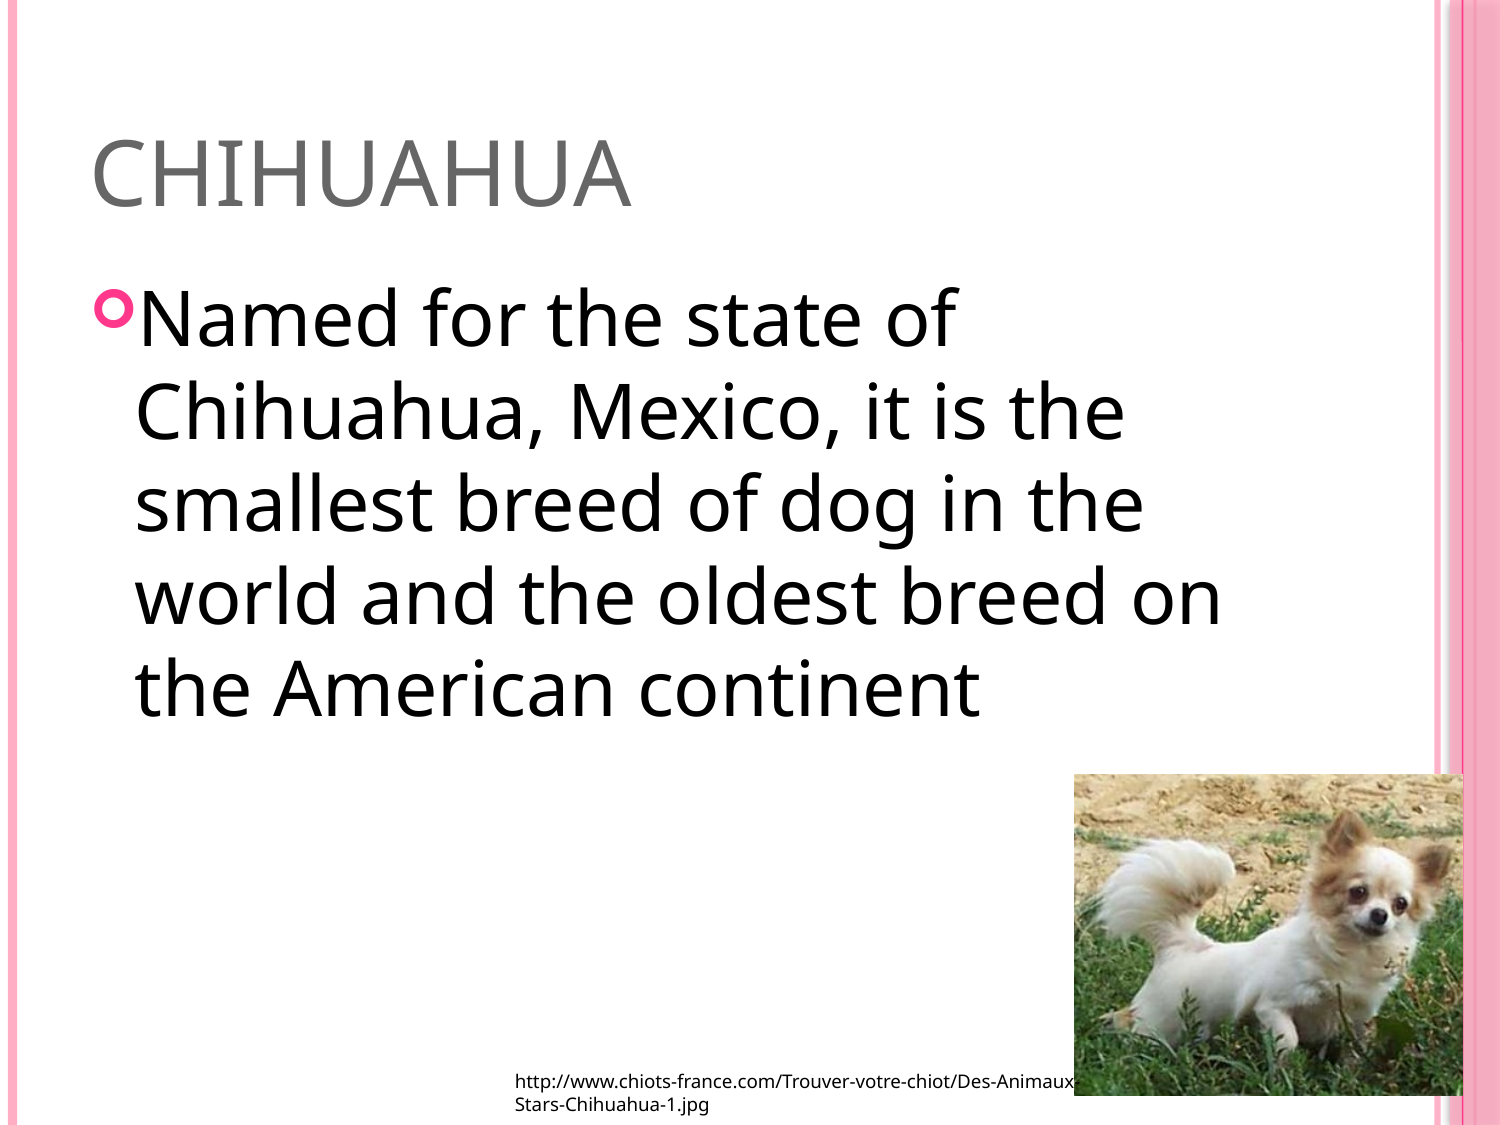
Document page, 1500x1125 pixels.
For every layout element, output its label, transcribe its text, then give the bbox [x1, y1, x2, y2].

list Named for the state of Chihuahua, Mexico, it is the smallest breed of dog in the world and the oldest breed on the American continent [75, 262, 1300, 1062]
picture [1074, 774, 1463, 1097]
text_box http://www.chiots-france.com/Trouver-votre-chiot/Des-Animaux-Stars-Chihuahua-1.jpg [500, 1062, 1138, 1123]
title Chihuahua [75, 45, 1300, 233]
